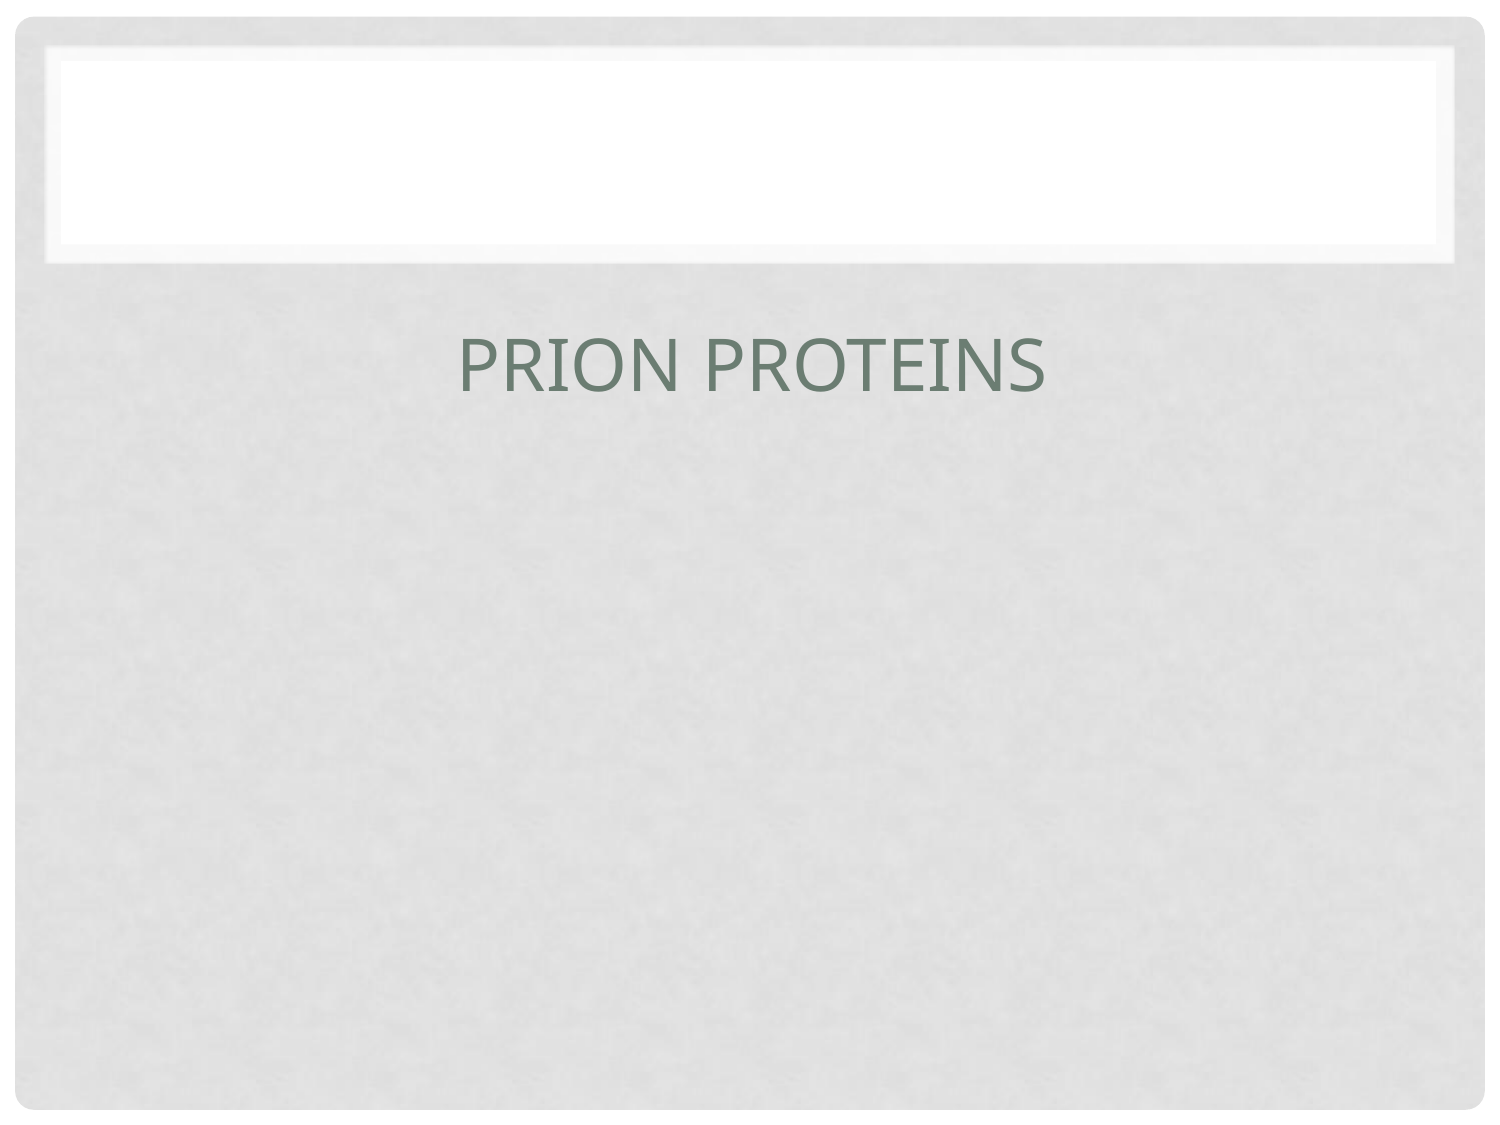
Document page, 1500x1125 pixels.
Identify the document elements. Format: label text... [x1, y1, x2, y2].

title Prion Proteins [77, 262, 1428, 463]
picture [15, 16, 1485, 1110]
